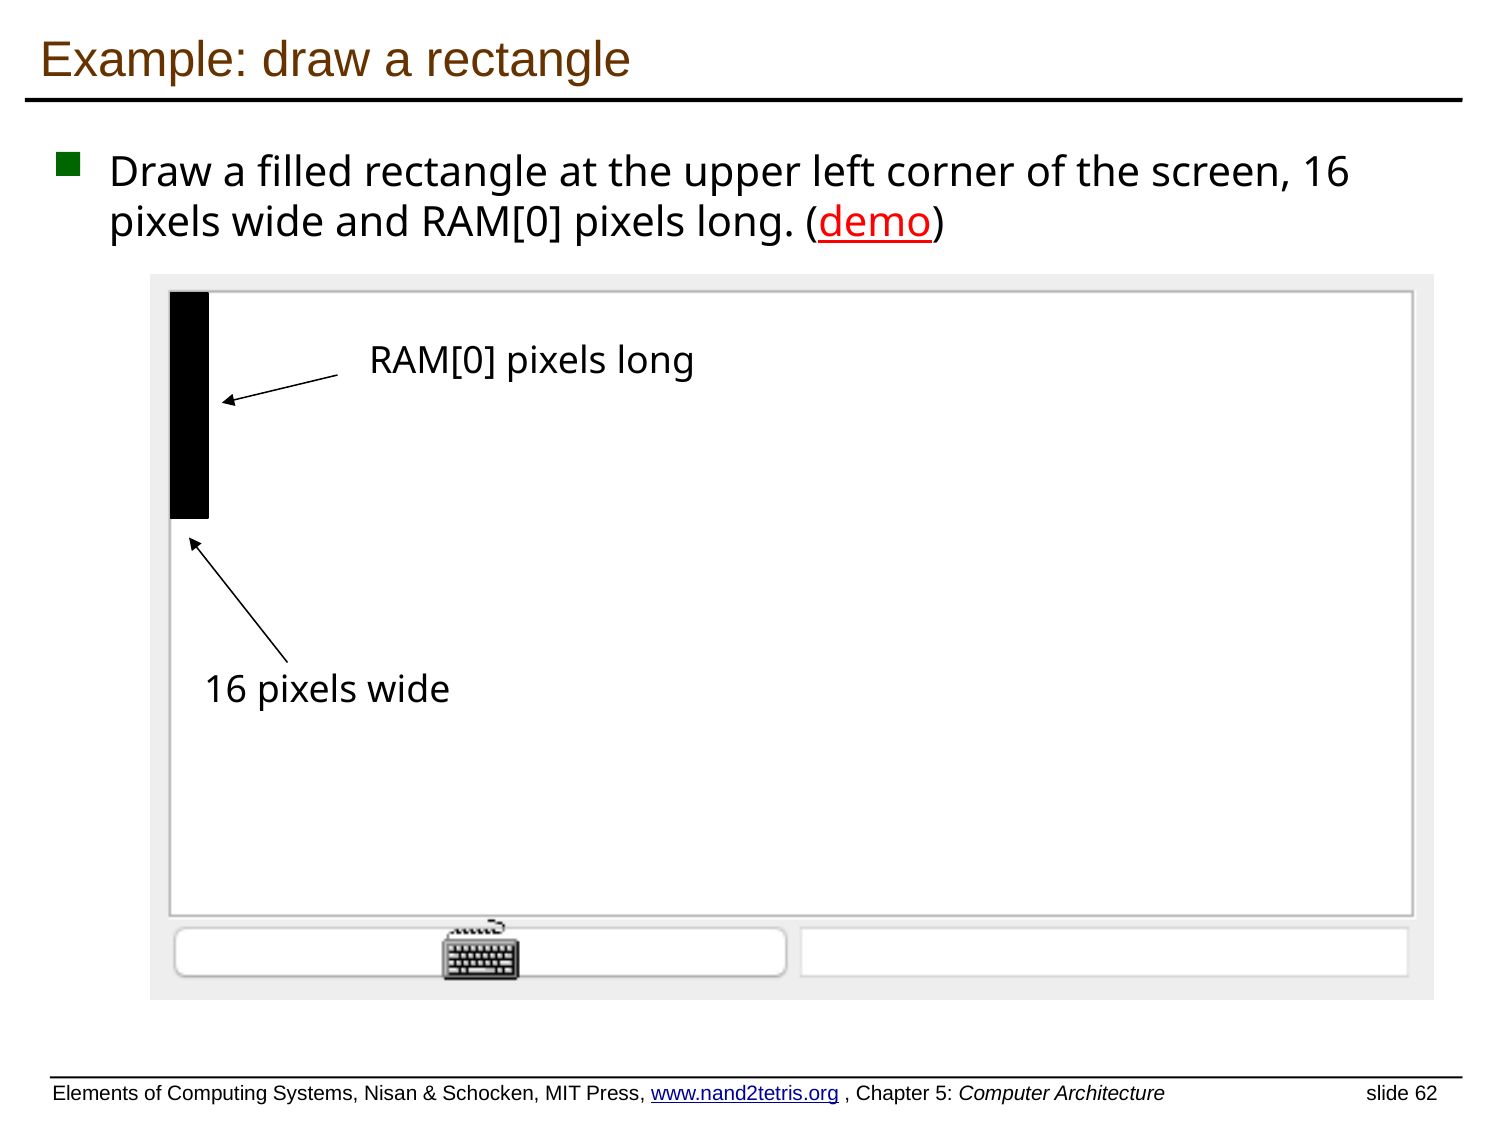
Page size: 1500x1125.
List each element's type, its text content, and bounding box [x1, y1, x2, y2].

title Example: draw a rectangle [24, 12, 1463, 100]
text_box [221, 374, 338, 404]
picture [149, 274, 1434, 1001]
list Draw a filled rectangle at the upper left corner of the screen, 16 pixels wide and RAM[0] pixels long. (demo) [37, 137, 1450, 1050]
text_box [188, 537, 288, 663]
